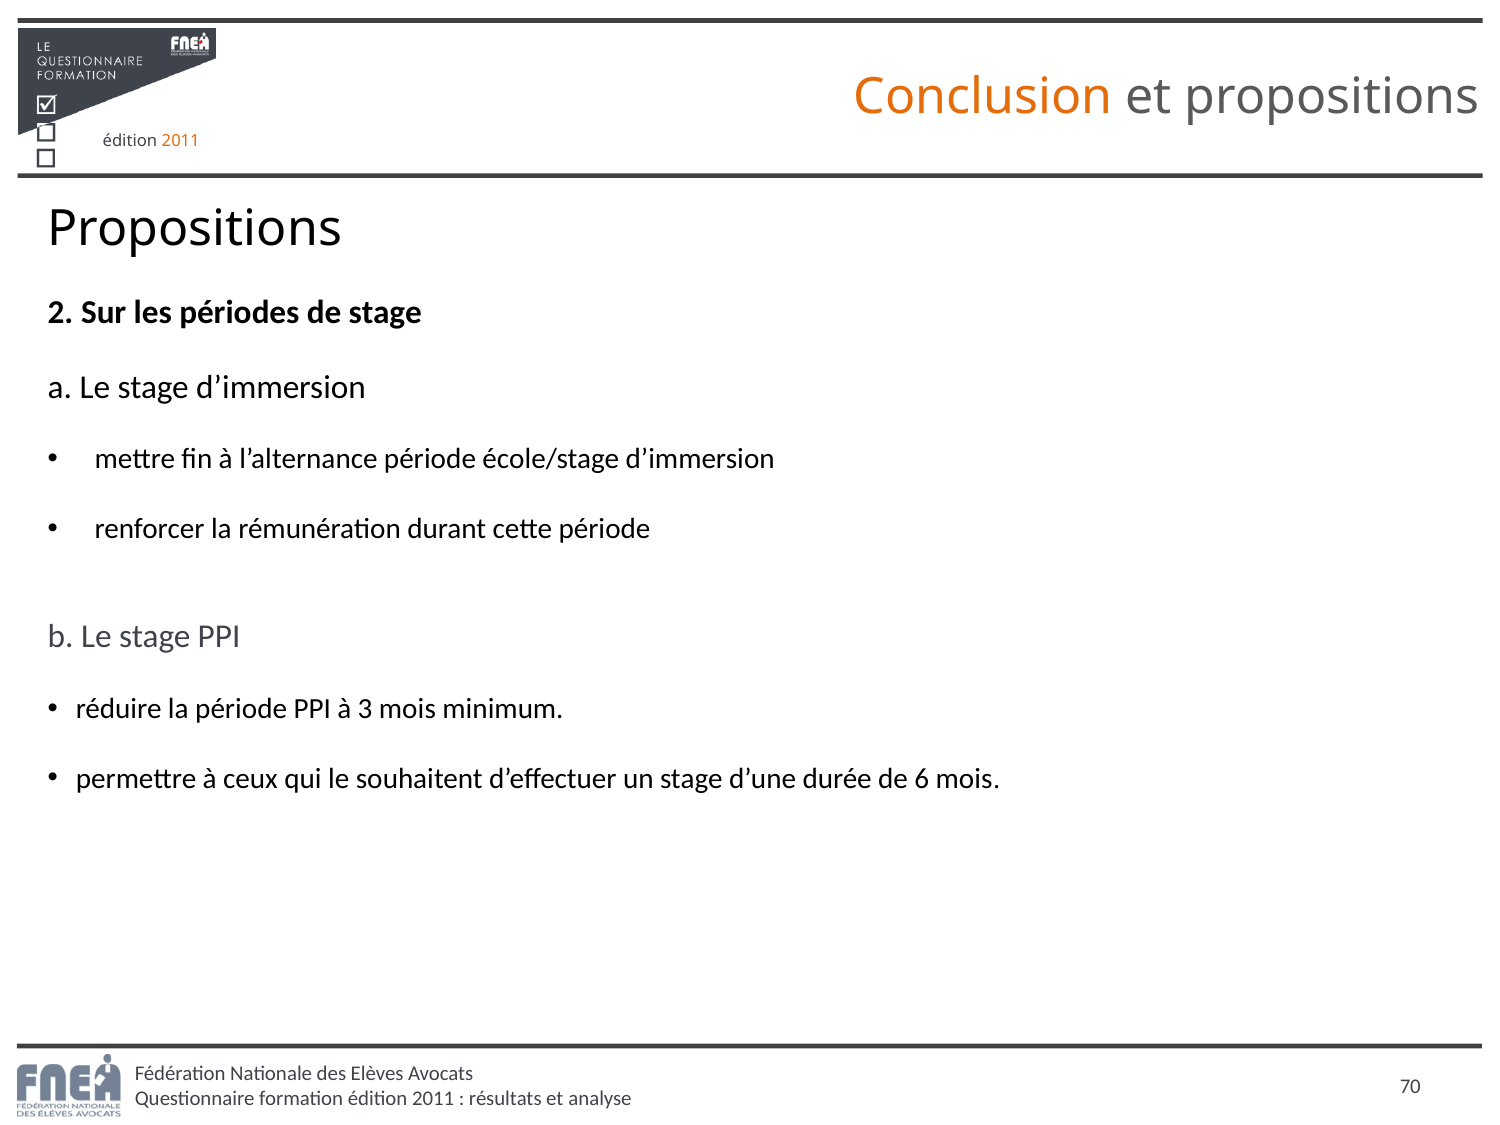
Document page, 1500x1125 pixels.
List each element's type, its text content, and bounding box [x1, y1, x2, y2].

text_box Conclusion et propositions [583, 56, 1495, 132]
text_box Propositions 2. Sur les périodes de stage a. Le stage d’immersion mettre fin à l’alternance période école/stage d’immersion renforcer la rémunération durant cette période b. Le stage PPI réduire la période PPI à 3 mois minimum. permettre à ceux qui le souhaitent d’effectuer un stage d’une durée de 6 mois. [32, 187, 1439, 867]
picture [17, 1054, 121, 1117]
picture [18, 28, 216, 172]
